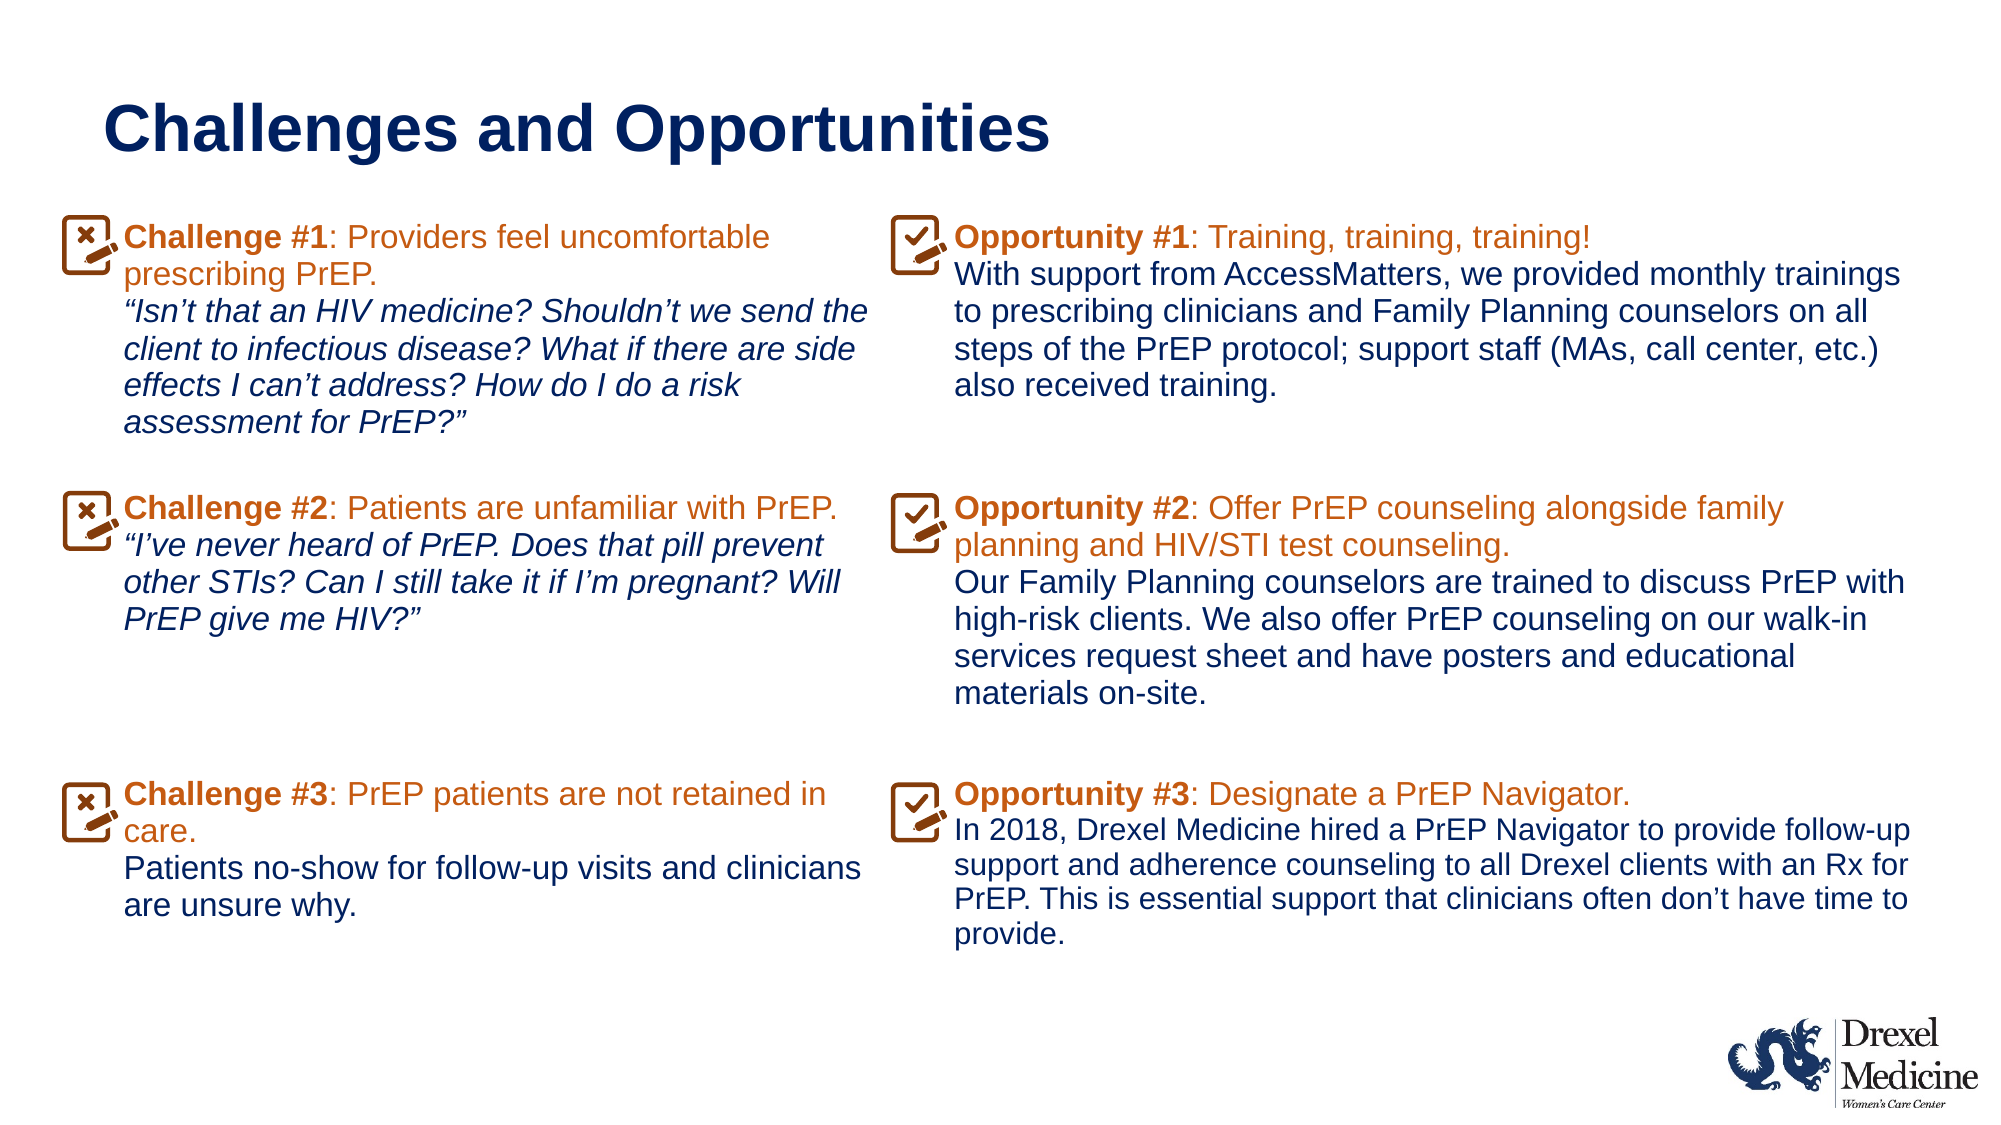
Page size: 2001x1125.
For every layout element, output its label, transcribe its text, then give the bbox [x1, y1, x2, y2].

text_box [890, 782, 948, 843]
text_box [890, 493, 948, 554]
picture [1727, 1017, 1978, 1108]
table_cell Opportunity #3: Designate a PrEP Navigator. In 2018, Drexel Medicine hired a PrEP Navigator to provide follow-up support and adherence counseling to all Drexel clients with an Rx for PrEP. This is essential support that clinicians often don’t have time to provide. [939, 768, 1931, 1018]
table_cell Challenge #2: Patients are unfamiliar with PrEP. “I’ve never heard of PrEP. Does that pill prevent other STIs? Can I still take it if I’m pregnant? Will PrEP give me HIV?” [109, 482, 939, 768]
table_header Challenge #1: Providers feel uncomfortable prescribing PrEP. “Isn’t that an HIV medicine? Shouldn’t we send the client to infectious disease? What if there are side effects I can’t address? How do I do a risk assessment for PrEP?” [109, 231, 939, 482]
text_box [61, 782, 119, 843]
table_header Opportunity #1: Training, training, training! With support from AccessMatters, we provided monthly trainings to prescribing clinicians and Family Planning counselors on all steps of the PrEP protocol; support staff (MAs, call center, etc.) also received training. [939, 211, 1931, 482]
title Challenges and Opportunities [88, 31, 1814, 231]
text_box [61, 215, 119, 276]
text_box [890, 215, 948, 276]
table_cell Opportunity #2: Offer PrEP counseling alongside family planning and HIV/STI test counseling. Our Family Planning counselors are trained to discuss PrEP with high-risk clients. We also offer PrEP counseling on our walk-in services request sheet and have posters and educational materials on-site. [939, 482, 1931, 768]
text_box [62, 490, 120, 551]
table_cell Challenge #3: PrEP patients are not retained in care. Patients no-show for follow-up visits and clinicians are unsure why. [109, 768, 939, 1018]
